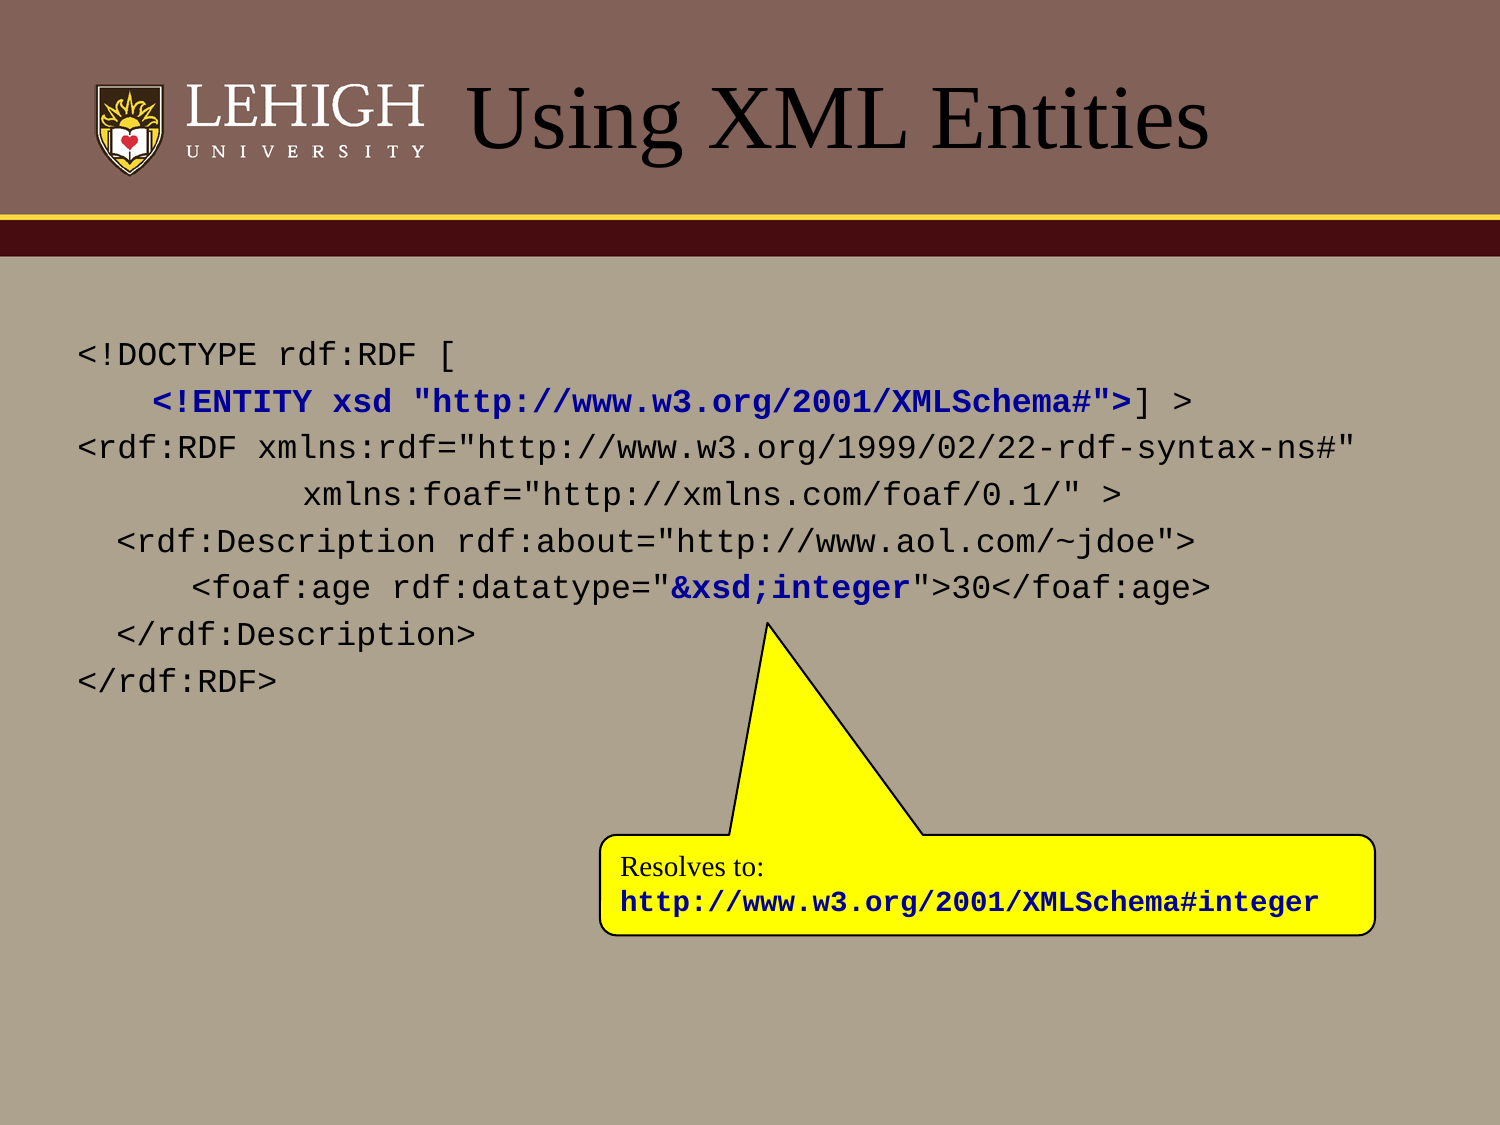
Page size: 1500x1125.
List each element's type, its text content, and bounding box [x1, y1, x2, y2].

text_box Resolves to: http://www.w3.org/2001/XMLSchema#integer [599, 622, 1375, 936]
picture [0, 0, 1500, 1125]
title Using XML Entities [449, 62, 1476, 176]
text_box <!DOCTYPE rdf:RDF [ <!ENTITY xsd "http://www.w3.org/2001/XMLSchema#">] > <rdf:RDF xmlns:rdf="http://www.w3.org/1999/02/22-rdf-syntax-ns#" xmlns:foaf="http://xmlns.com/foaf/0.1/" > <rdf:Description rdf:about="http://www.aol.com/~jdoe"> <foaf:age rdf:datatype="&xsd;integer">30</foaf:age> </rdf:Description> </rdf:RDF> [62, 324, 1450, 750]
